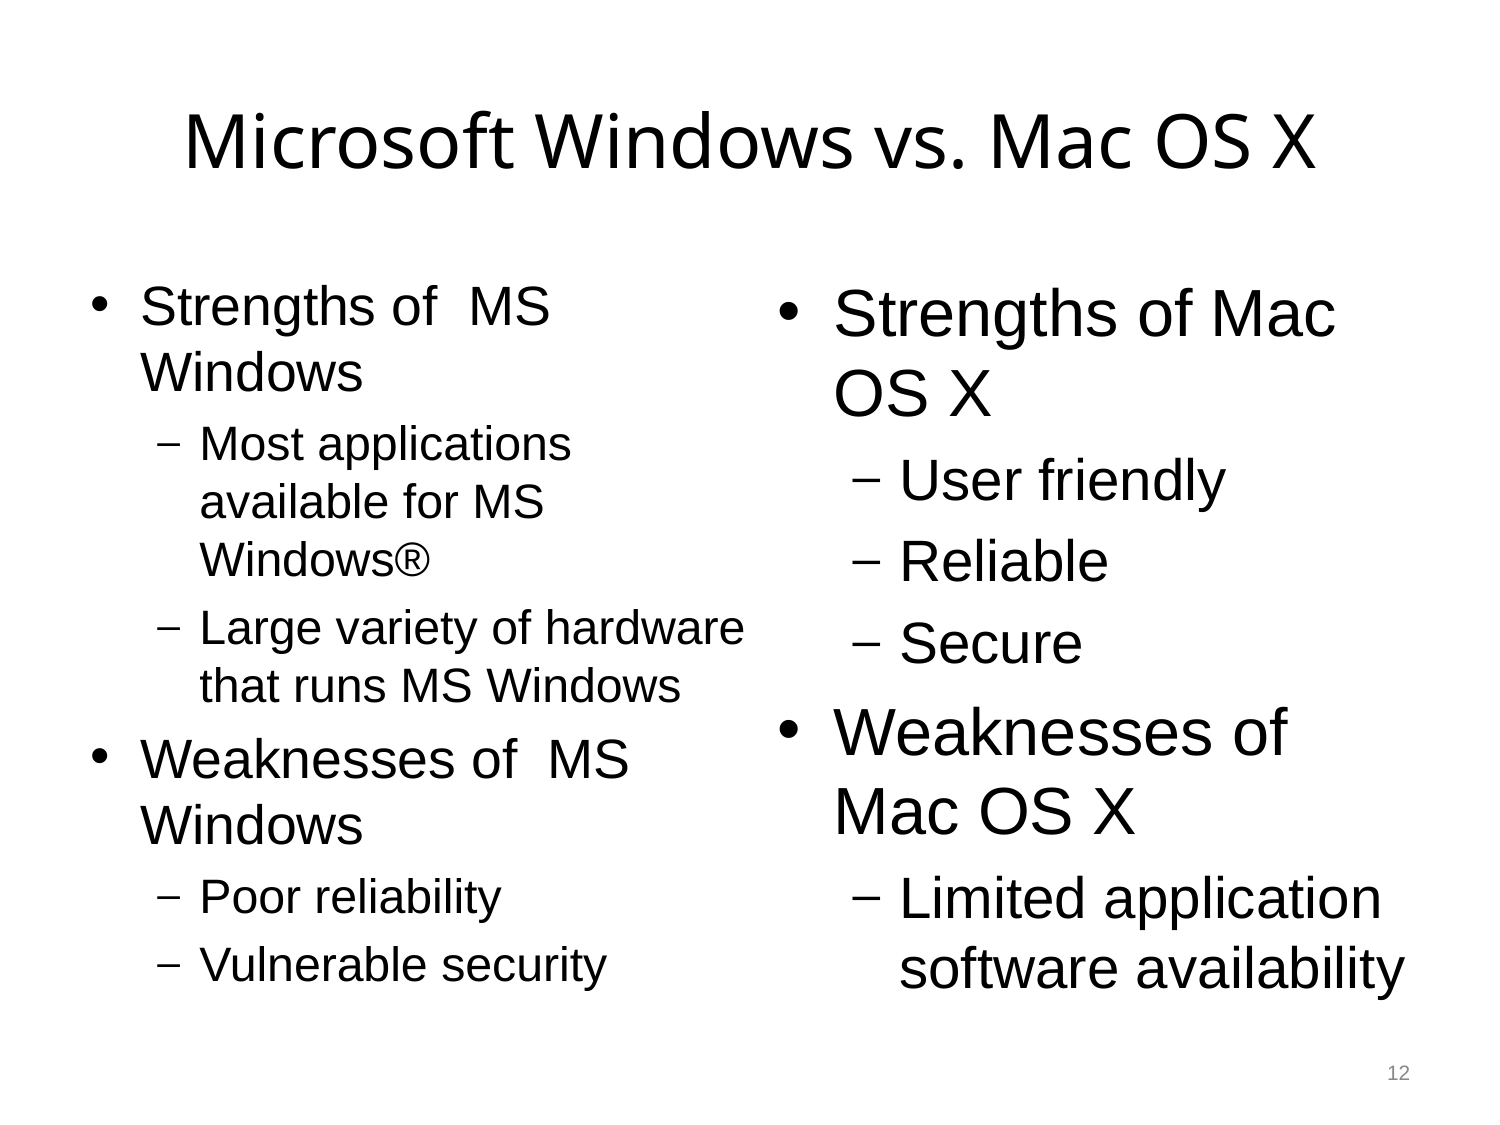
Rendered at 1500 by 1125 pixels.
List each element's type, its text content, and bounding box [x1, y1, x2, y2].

title Microsoft Windows vs. Mac OS X [75, 45, 1425, 233]
slide_number 12 [1341, 1027, 1425, 1118]
list Strengths of MS Windows Most applications available for MS Windows® Large variety of hardware that runs MS Windows Weaknesses of MS Windows Poor reliability Vulnerable security [75, 262, 762, 1013]
list Strengths of Mac OS X User friendly Reliable Secure Weaknesses of Mac OS X Limited application software availability [762, 262, 1426, 1013]
